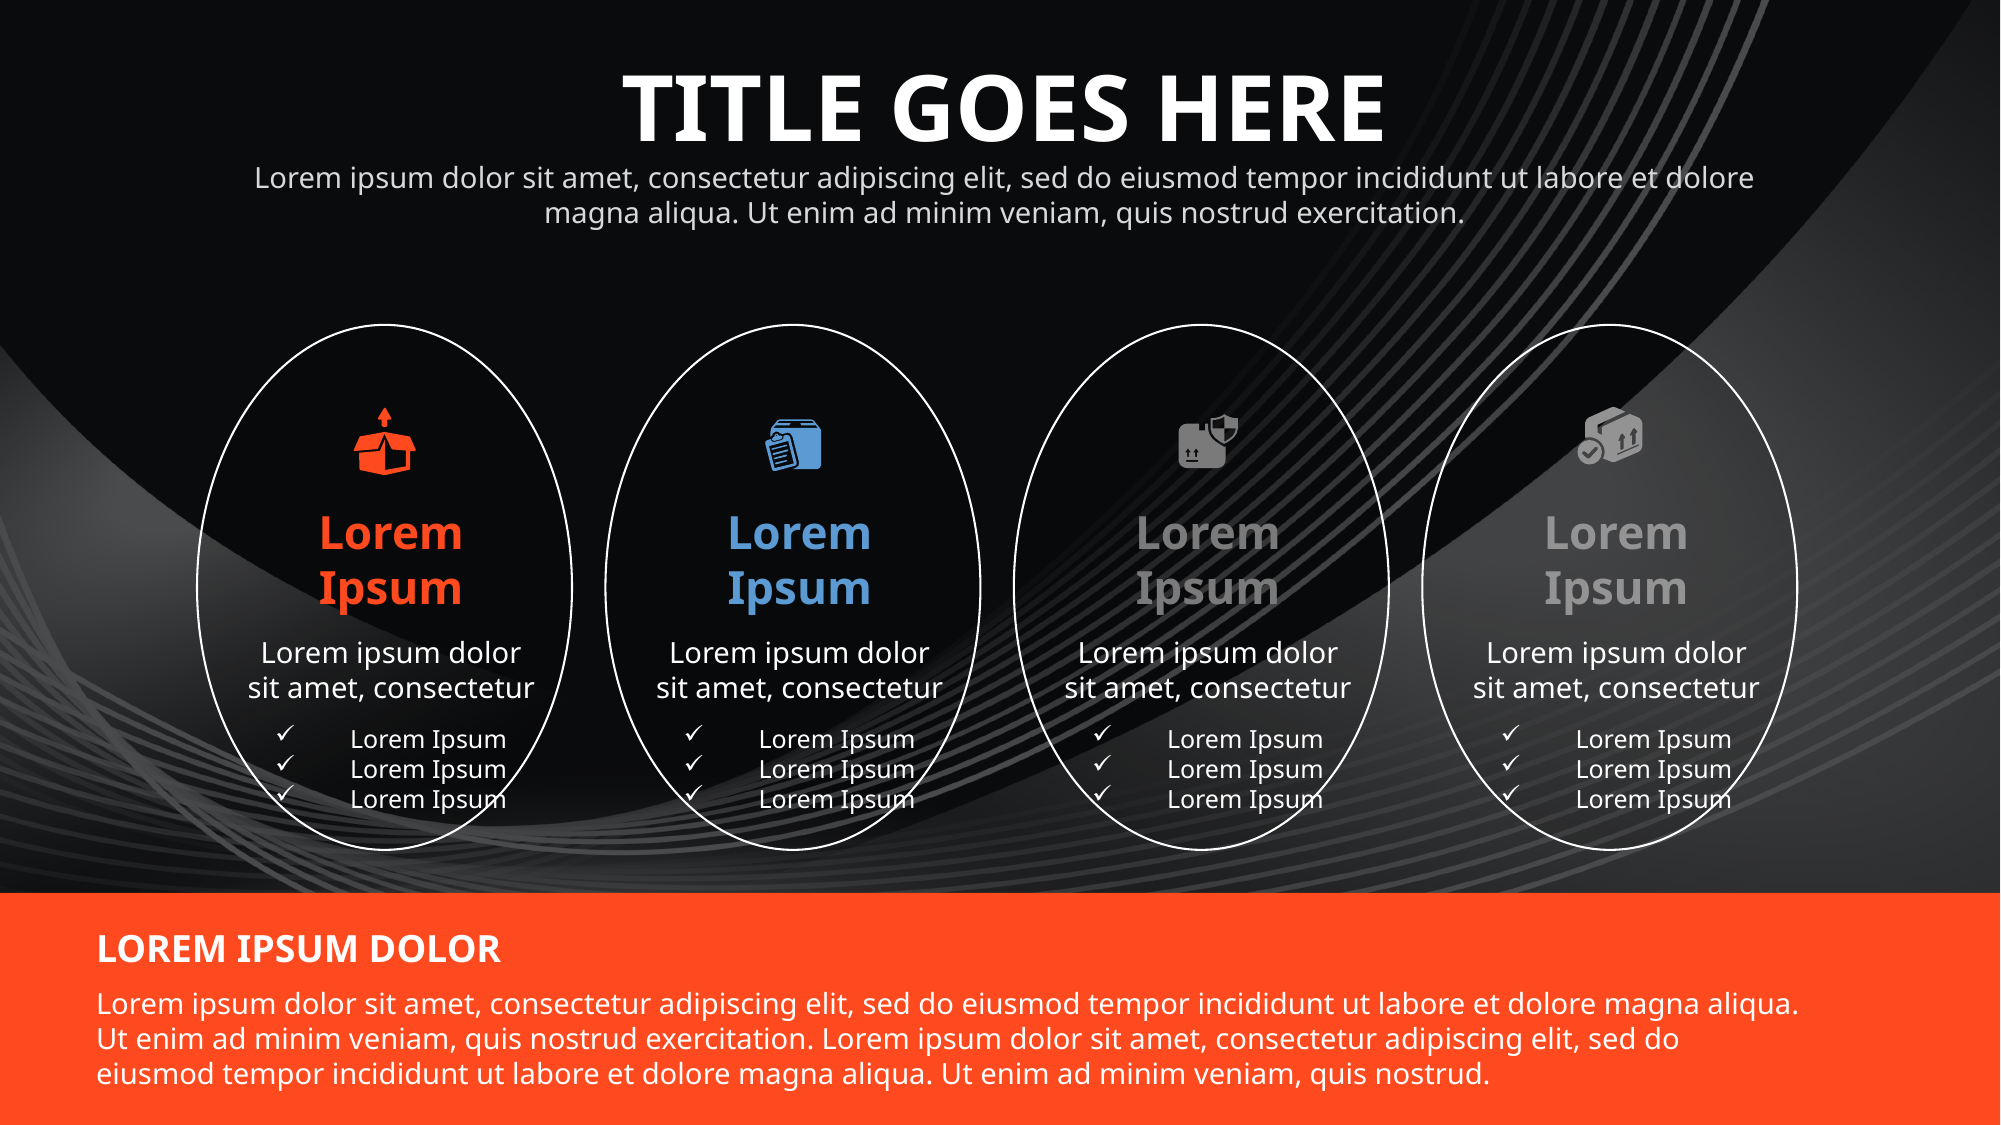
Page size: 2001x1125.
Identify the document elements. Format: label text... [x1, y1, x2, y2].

text_box [1522, 821, 1698, 851]
text_box Lorem Ipsum Lorem ipsum dolor sit amet, consectetur Lorem Ipsum Lorem Ipsum Lorem Ipsum [231, 496, 551, 821]
text_box [1577, 439, 1602, 465]
text_box [1012, 323, 1390, 741]
text_box [0, 892, 2000, 1125]
text_box [1421, 323, 1799, 740]
text_box [297, 821, 472, 851]
text_box [195, 323, 574, 741]
text_box [1114, 821, 1289, 851]
text_box Lorem Ipsum Lorem ipsum dolor sit amet, consectetur Lorem Ipsum Lorem Ipsum Lorem Ipsum [639, 496, 960, 821]
text_box [765, 419, 822, 471]
text_box LOREM IPSUM DOLOR Lorem ipsum dolor sit amet, consectetur adipiscing elit, sed do eiusmod tempor incididunt ut labore et dolore magna aliqua. Ut enim ad minim veniam, quis nostrud exercitation. Lorem ipsum dolor sit amet, consectetur adipiscing elit, sed do eiusmod tempor incididunt ut labore et dolore magna aliqua. Ut enim ad minim veniam, quis nostrud. [81, 918, 1818, 1098]
text_box Lorem Ipsum Lorem ipsum dolor sit amet, consectetur Lorem Ipsum Lorem Ipsum Lorem Ipsum [1048, 496, 1368, 821]
text_box [705, 821, 881, 851]
text_box Lorem Ipsum Lorem ipsum dolor sit amet, consectetur Lorem Ipsum Lorem Ipsum Lorem Ipsum [1456, 496, 1777, 821]
text_box TITLE GOES HERE Lorem ipsum dolor sit amet, consectetur adipiscing elit, sed do eiusmod tempor incididunt ut labore et dolore magna aliqua. Ut enim ad minim veniam, quis nostrud exercitation. [192, 42, 1818, 237]
text_box [353, 432, 416, 475]
text_box [1585, 406, 1643, 463]
text_box [1178, 414, 1238, 469]
text_box [377, 407, 392, 427]
text_box [604, 323, 982, 740]
